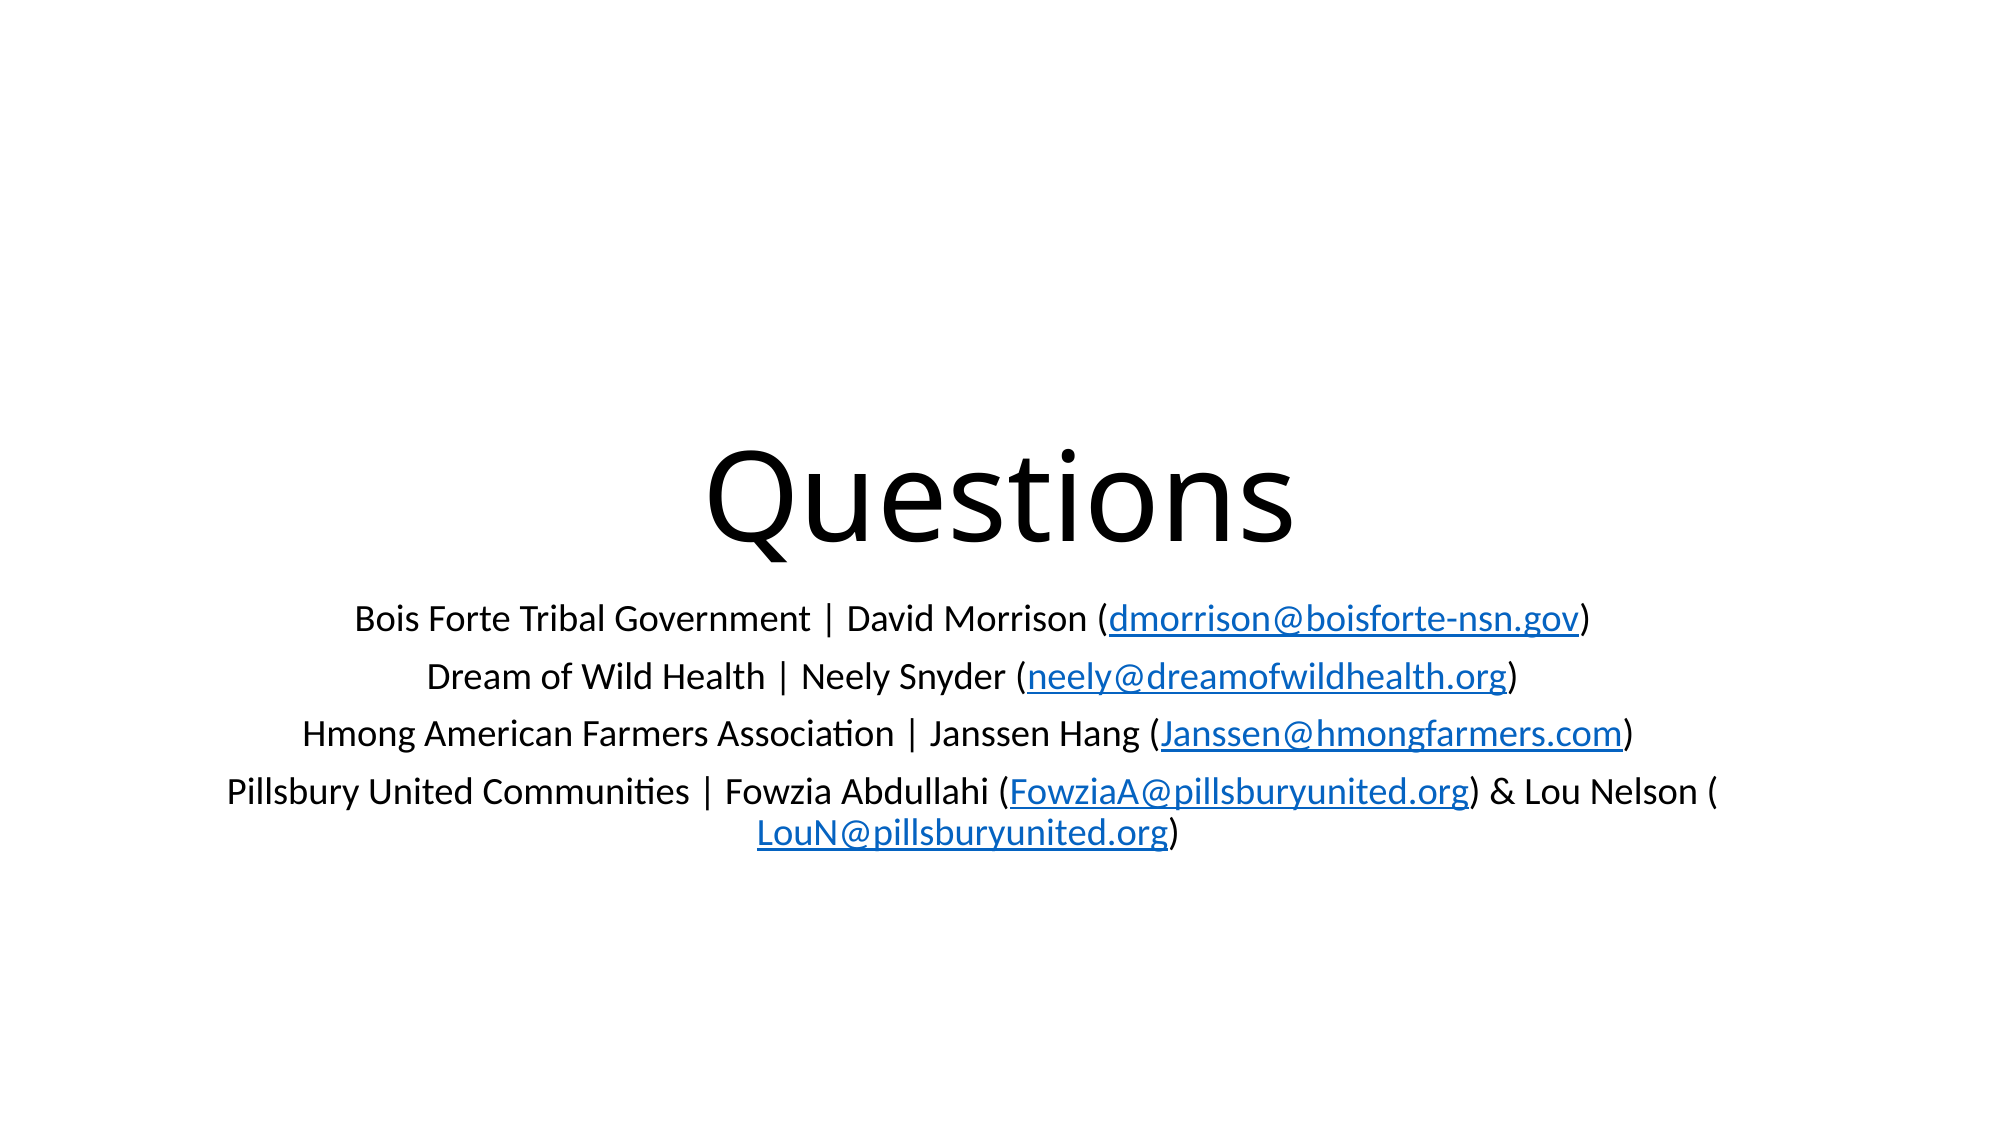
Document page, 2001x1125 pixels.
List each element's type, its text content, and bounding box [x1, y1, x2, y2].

subtitle Bois Forte Tribal Government | David Morrison (dmorrison@boisforte-nsn.gov) Dream of Wild Health | Neely Snyder (neely@dreamofwildhealth.org) Hmong American Farmers Association | Janssen Hang (Janssen@hmongfarmers.com) Pillsbury United Communities | Fowzia Abdullahi (FowziaA@pillsburyunited.org) & Lou Nelson (LouN@pillsburyunited.org) [145, 590, 1800, 863]
title Questions [249, 184, 1750, 576]
